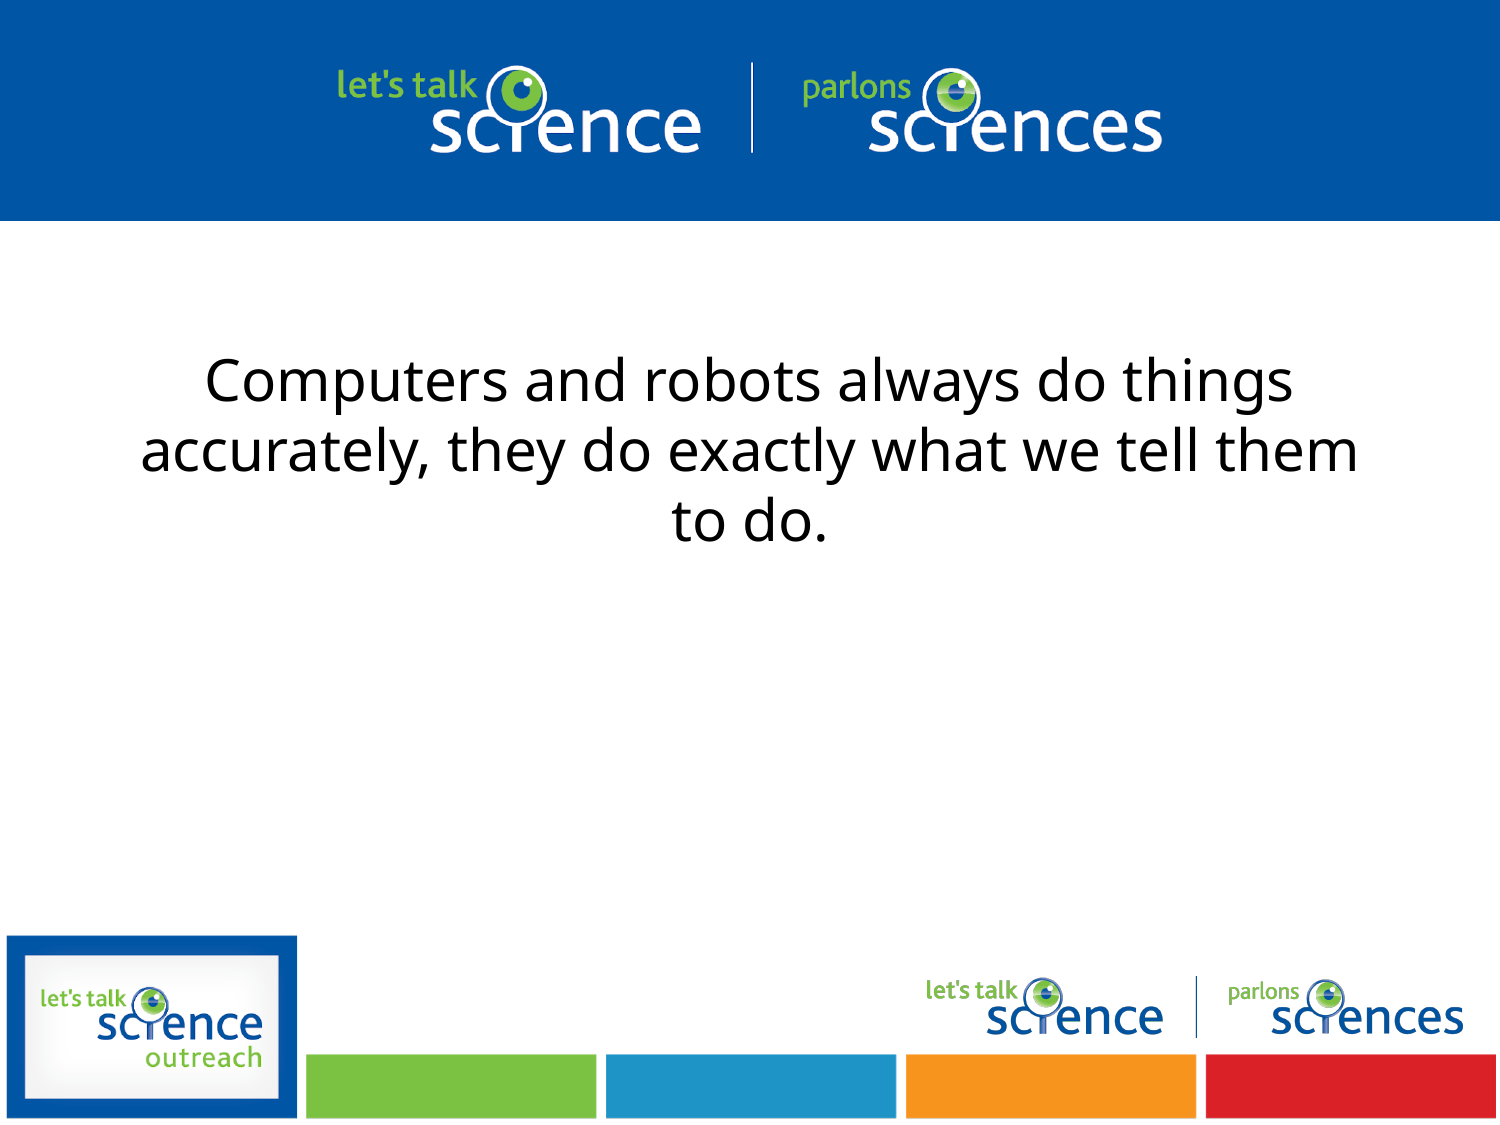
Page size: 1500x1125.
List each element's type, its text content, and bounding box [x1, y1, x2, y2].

text_box Computers and robots always do things accurately, they do exactly what we tell them to do. [90, 335, 1410, 561]
picture [0, 0, 1500, 221]
picture [0, 878, 1500, 1125]
